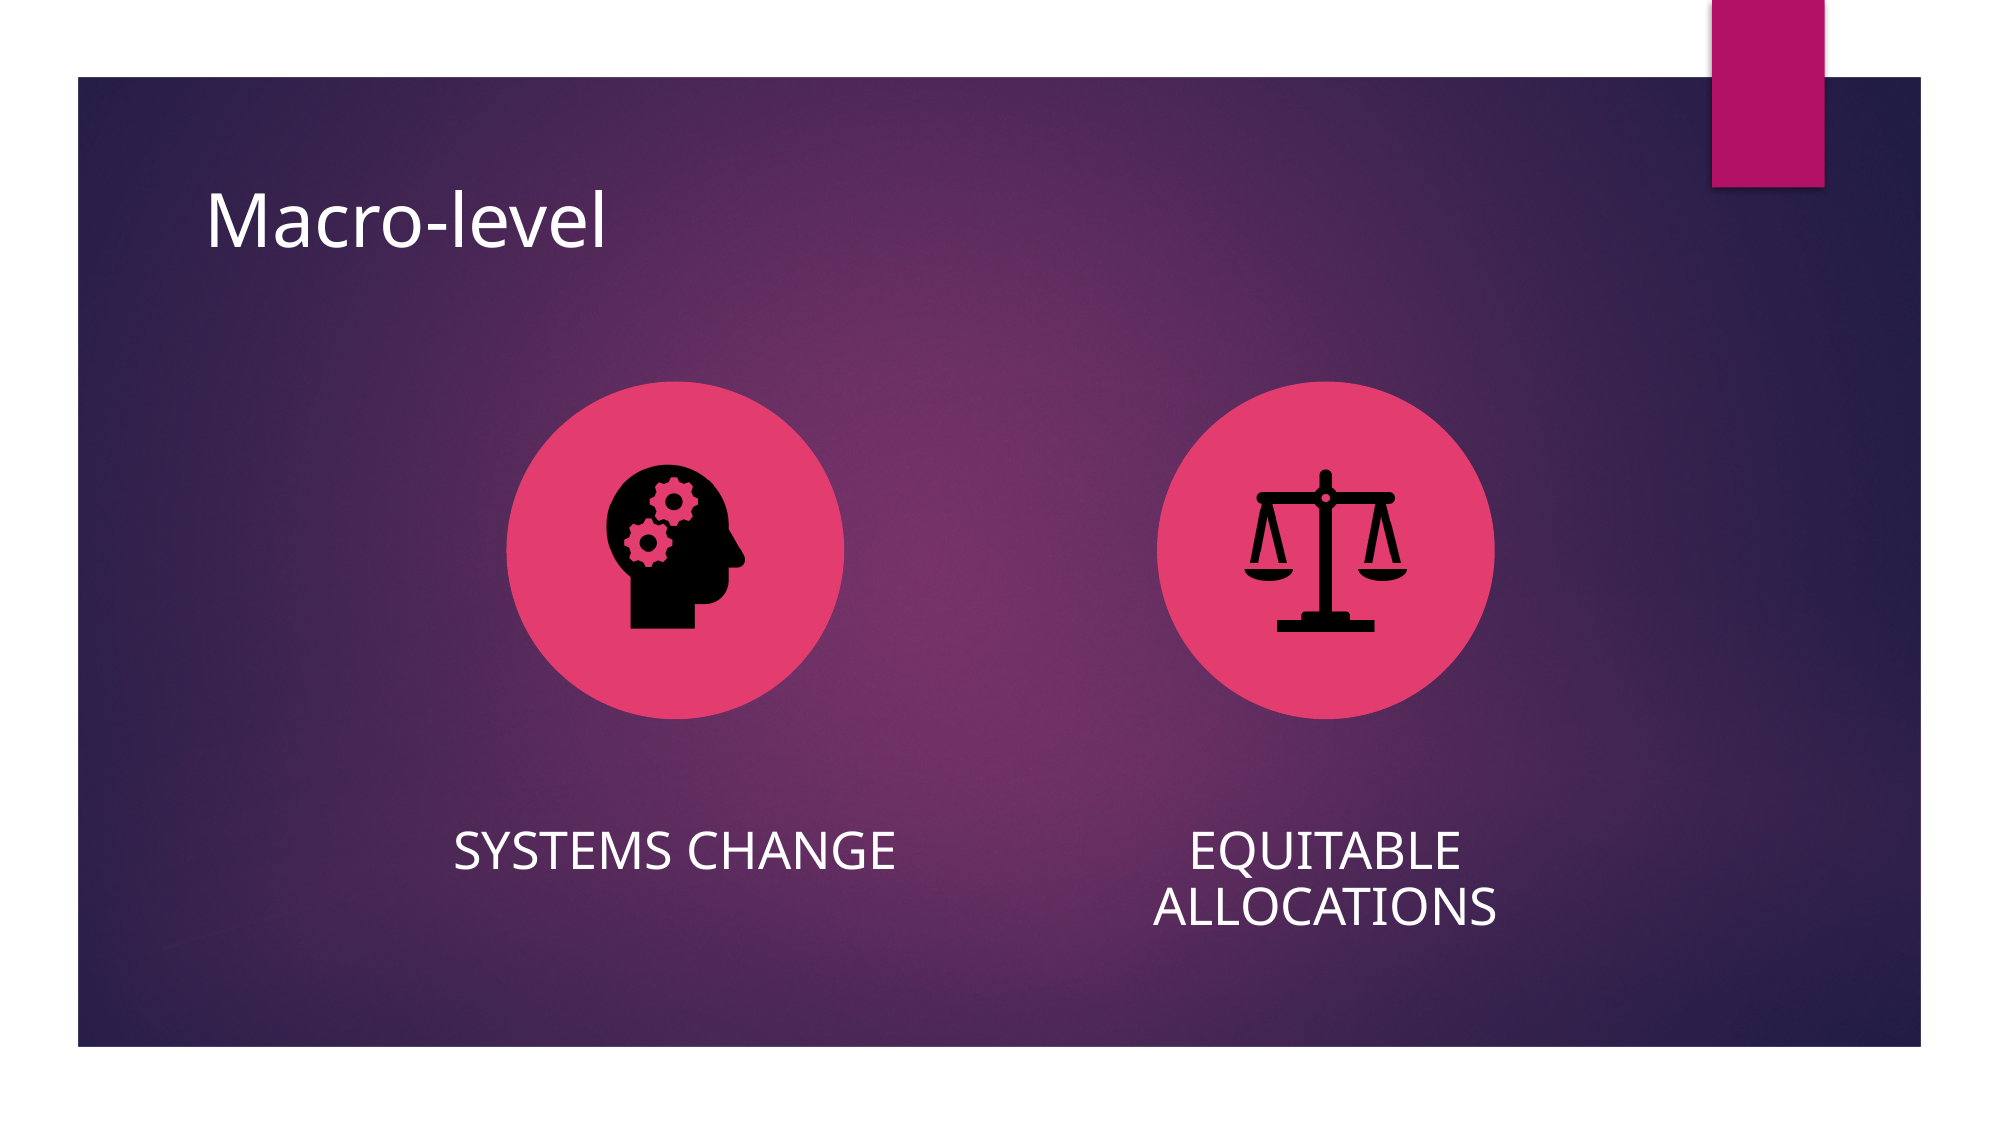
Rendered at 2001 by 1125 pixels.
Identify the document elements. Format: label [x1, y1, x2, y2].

text_box [0, 0, 2000, 1125]
list [210, 380, 1791, 943]
